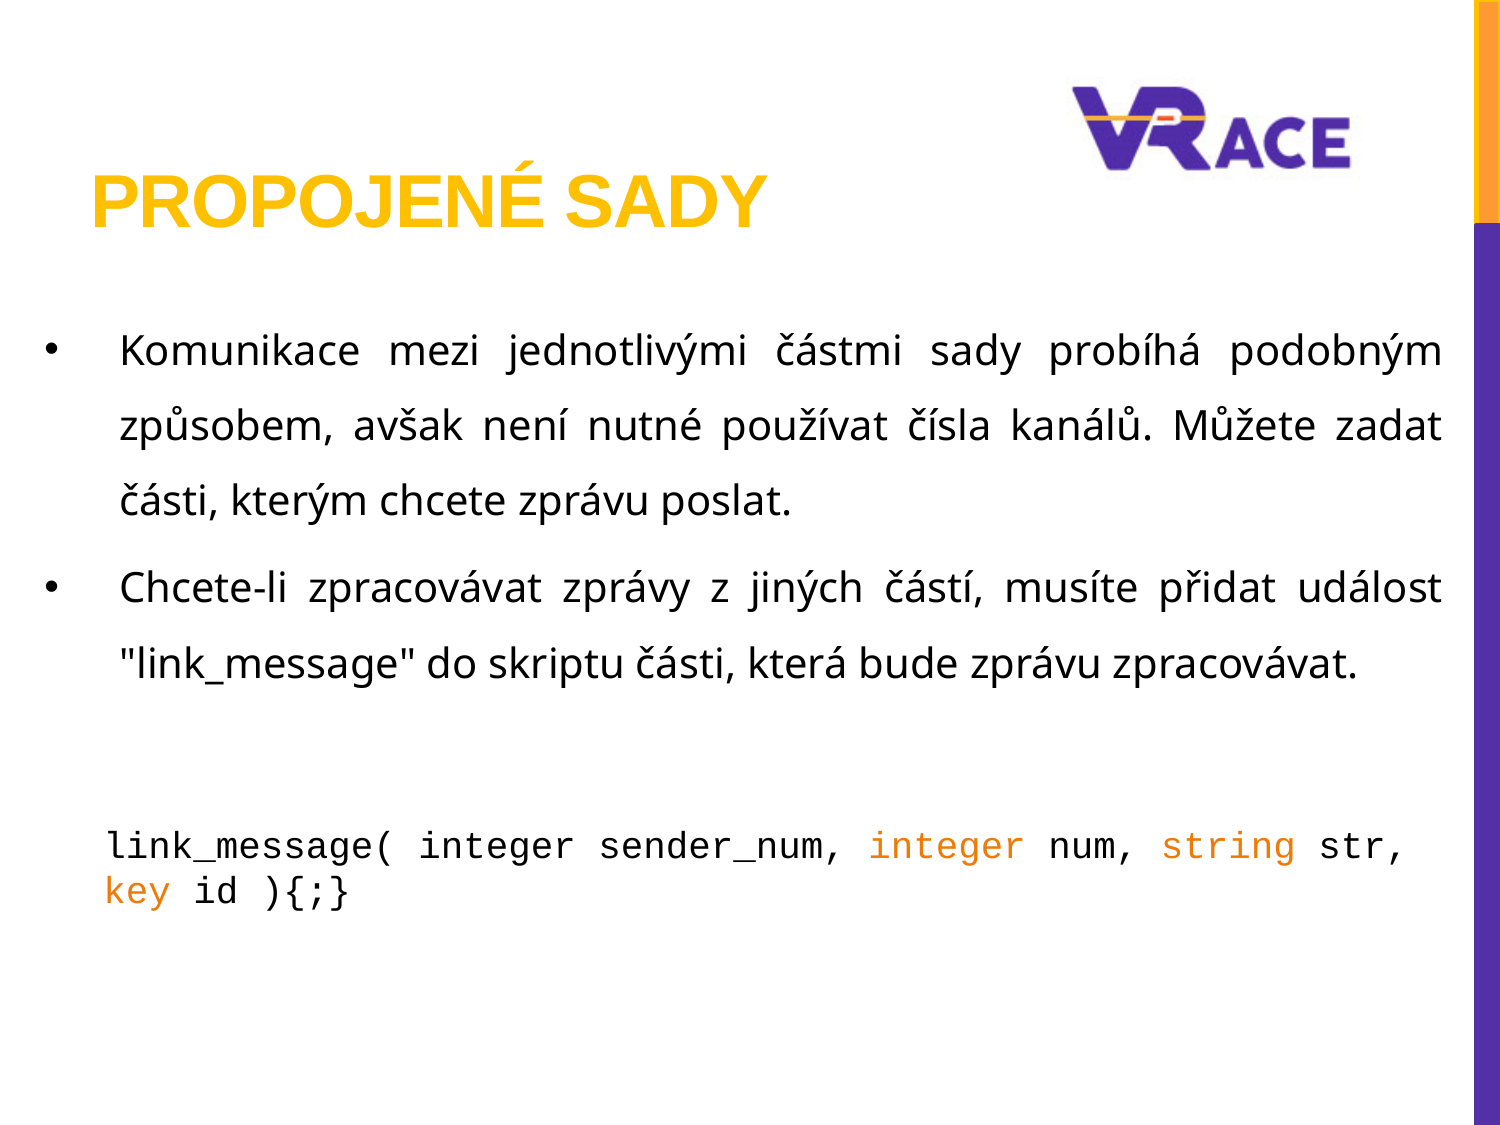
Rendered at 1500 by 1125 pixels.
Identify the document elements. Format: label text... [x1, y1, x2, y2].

title PROPOJENÉ SADY [75, 25, 1025, 250]
text_box link_message( integer sender_num, integer num, string str, key id ){;} [88, 813, 1459, 919]
picture [1057, 39, 1374, 222]
list Komunikace mezi jednotlivými částmi sady probíhá podobným způsobem, avšak není nutné používat čísla kanálů. Můžete zadat části, kterým chcete zprávu poslat. Chcete-li zpracovávat zprávy z jiných částí, musíte přidat událost "link_message" do skriptu části, která bude zprávu zpracovávat. [29, 290, 1459, 870]
